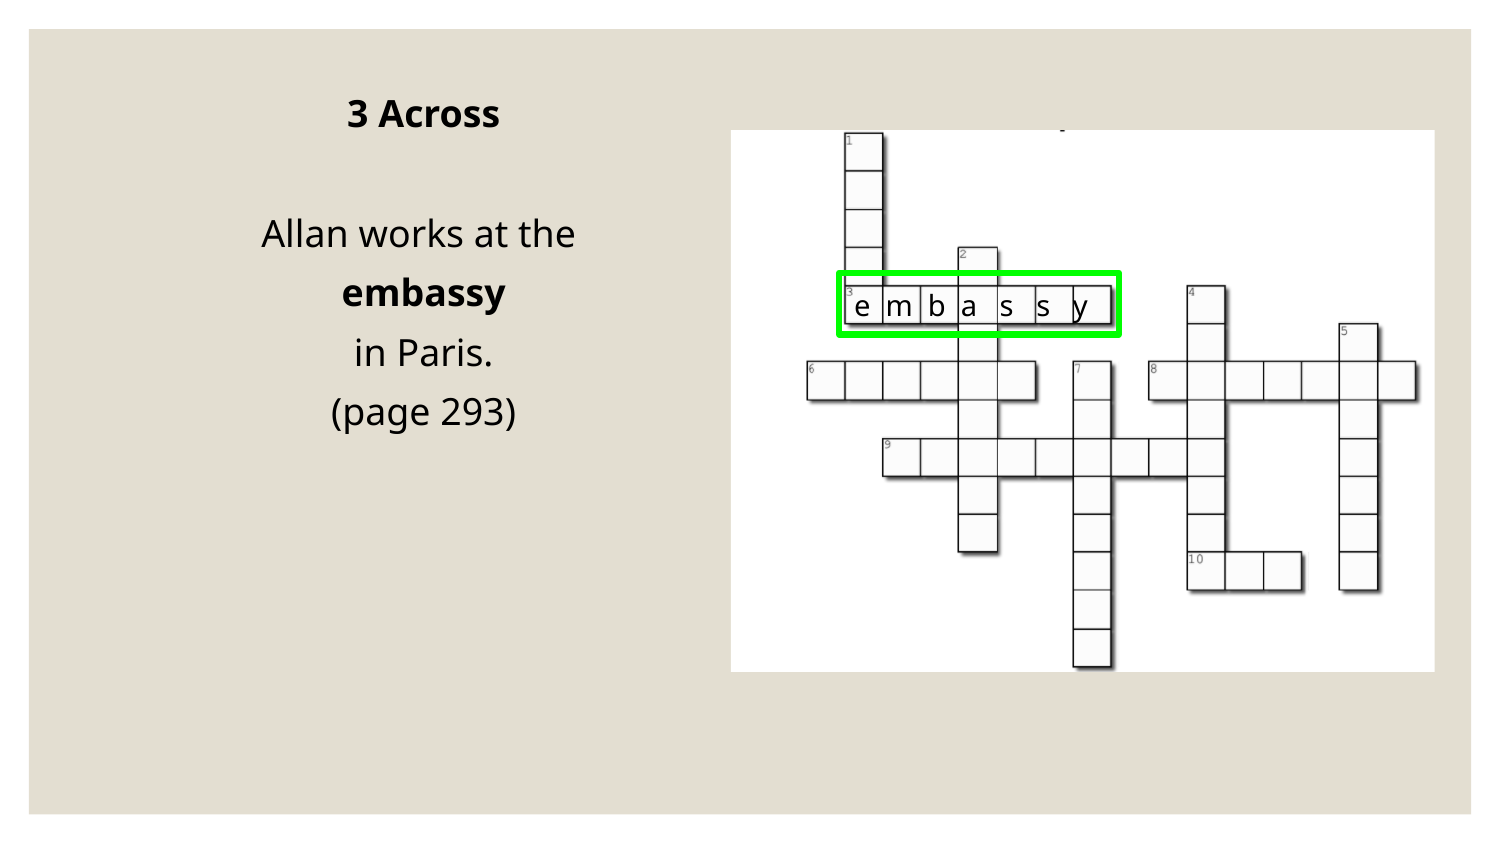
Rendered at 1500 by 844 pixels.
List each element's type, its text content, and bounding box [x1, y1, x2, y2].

picture [730, 130, 1435, 673]
list 3 Across Allan works at the embassy in Paris. (page 293) [131, 84, 717, 721]
